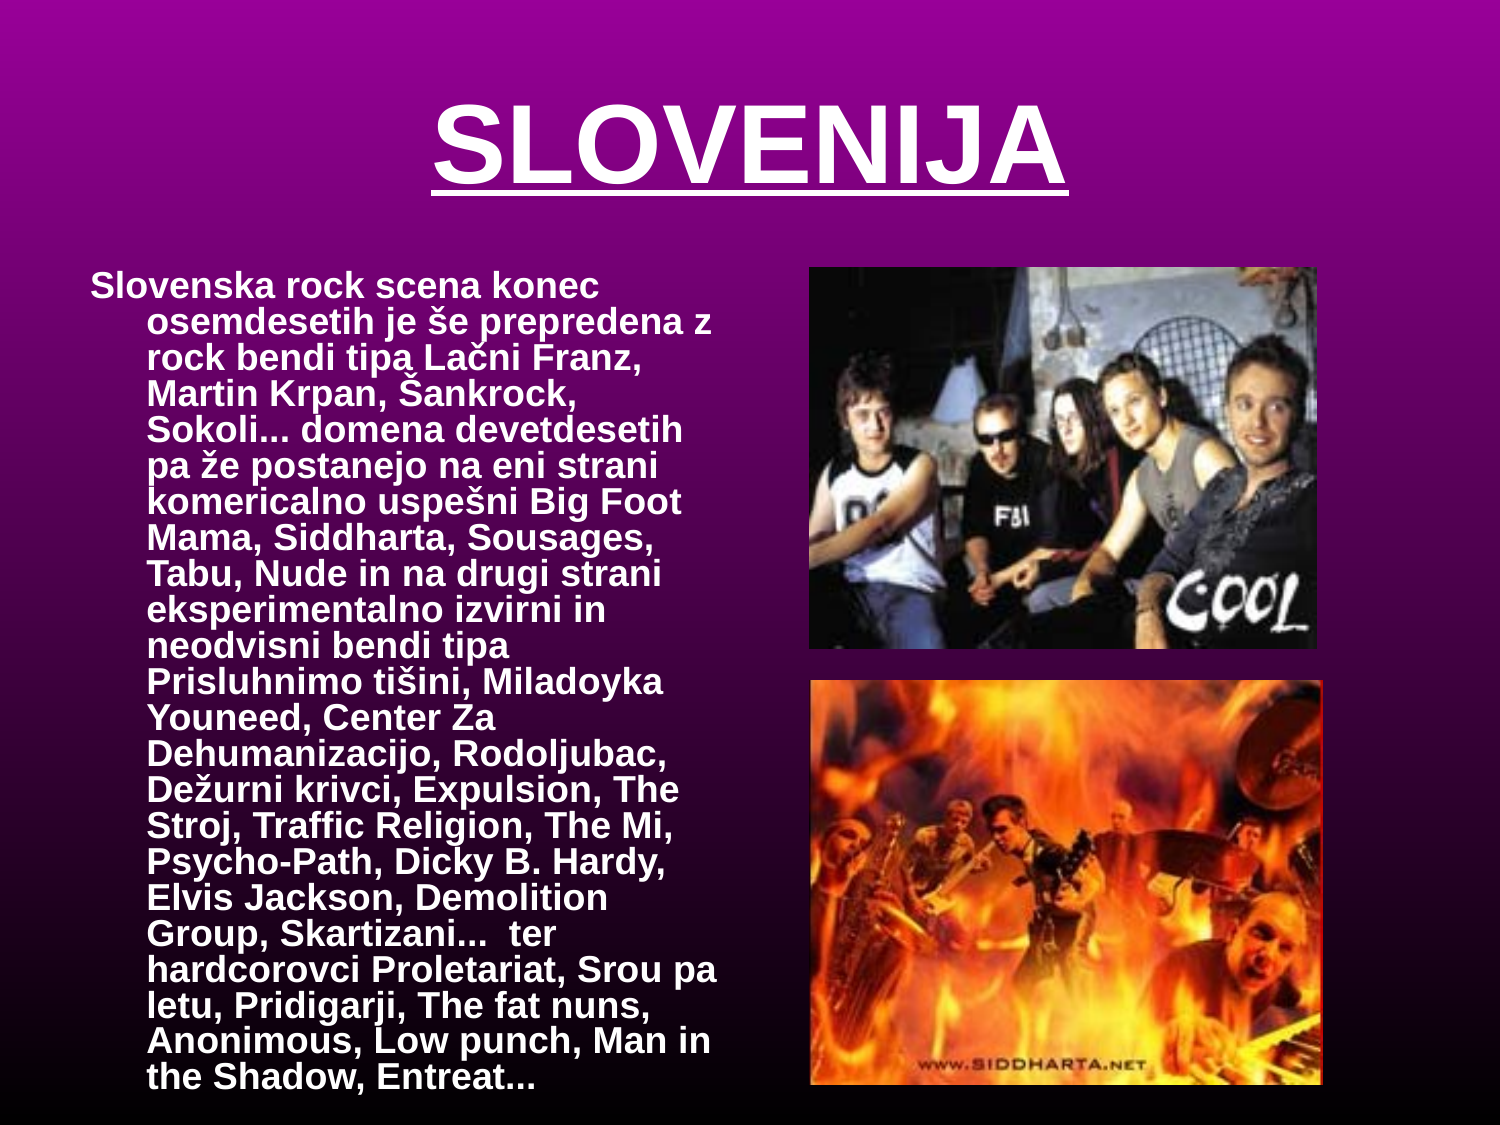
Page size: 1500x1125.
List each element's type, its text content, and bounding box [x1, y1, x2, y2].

title SLOVENIJA [75, 45, 1425, 233]
list Slovenska rock scena konec osemdesetih je še prepredena z rock bendi tipa Lačni Franz, Martin Krpan, Šankrock, Sokoli... domena devetdesetih pa že postanejo na eni strani komericalno uspešni Big Foot Mama, Siddharta, Sousages, Tabu, Nude in na drugi strani eksperimentalno izvirni in neodvisni bendi tipa Prisluhnimo tišini, Miladoyka Youneed, Center Za Dehumanizacijo, Rodoljubac, Dežurni krivci, Expulsion, The Stroj, Traffic Religion, The Mi, Psycho-Path, Dicky B. Hardy, Elvis Jackson, Demolition Group, Skartizani... ter hardcorovci Proletariat, Srou pa letu, Pridigarji, The fat nuns, Anonimous, Low punch, Man in the Shadow, Entreat... [75, 262, 738, 1005]
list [809, 680, 1323, 1085]
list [809, 267, 1317, 649]
